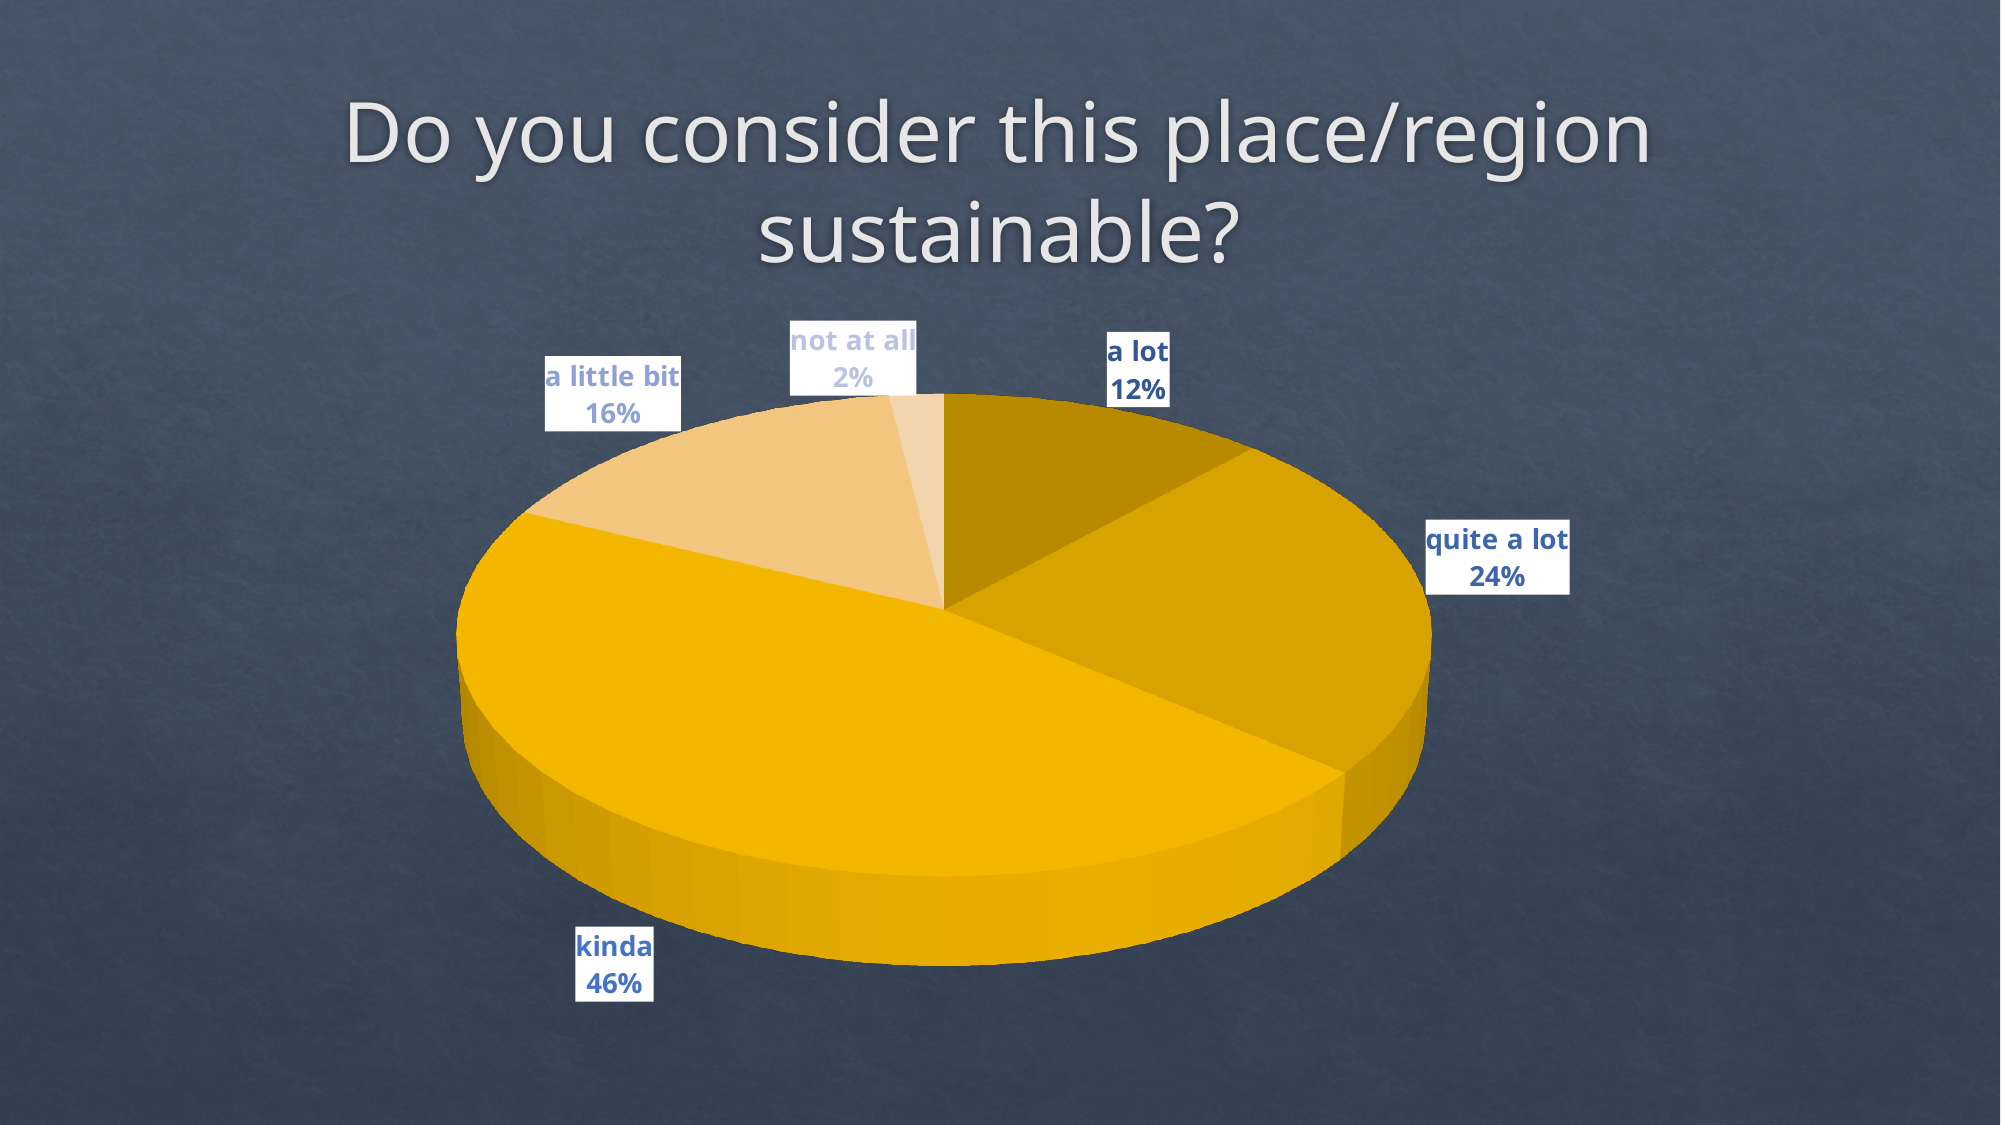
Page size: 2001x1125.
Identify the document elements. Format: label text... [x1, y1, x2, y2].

chart [119, 303, 1879, 1031]
title Do you consider this place/region sustainable? [149, 99, 1849, 260]
